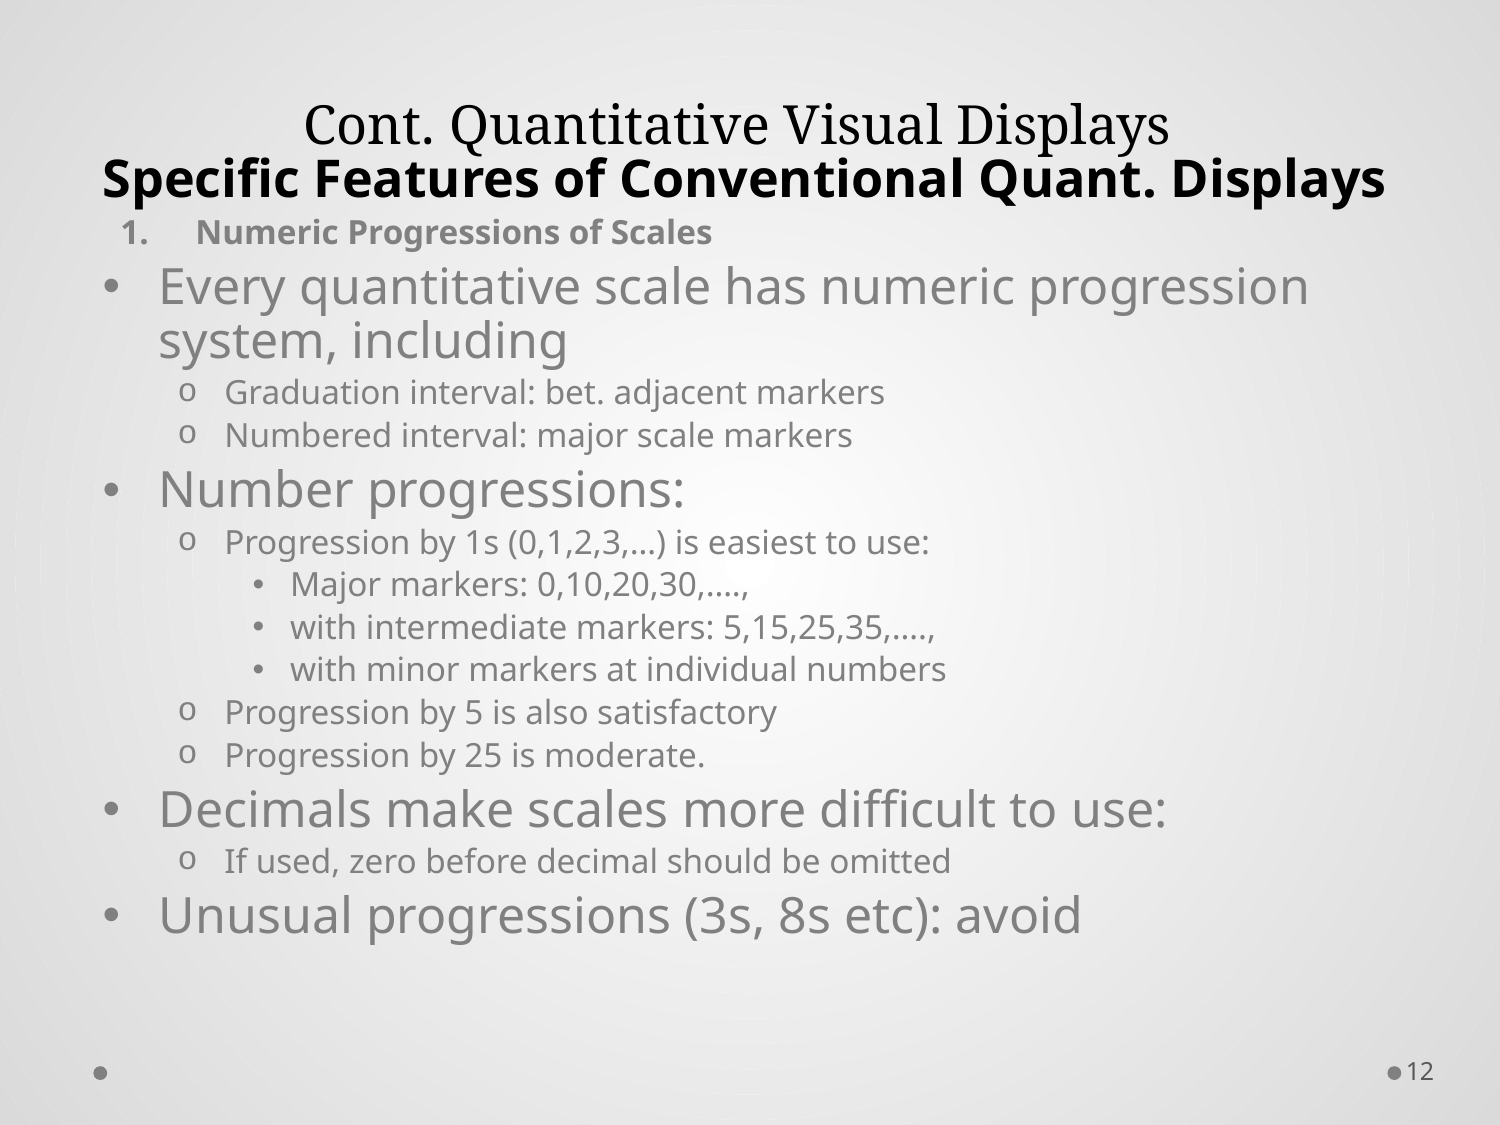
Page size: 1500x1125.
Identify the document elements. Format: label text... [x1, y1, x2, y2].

slide_number 12 [1401, 1042, 1494, 1103]
title Cont. Quantitative Visual Displays [62, 62, 1413, 163]
list Specific Features of Conventional Quant. Displays Numeric Progressions of Scales Every quantitative scale has numeric progression system, including Graduation interval: bet. adjacent markers Numbered interval: major scale markers Number progressions: Progression by 1s (0,1,2,3,…) is easiest to use: Major markers: 0,10,20,30,…., with intermediate markers: 5,15,25,35,…., with minor markers at individual numbers Progression by 5 is also satisfactory Progression by 25 is moderate. Decimals make scales more difficult to use: If used, zero before decimal should be omitted Unusual progressions (3s, 8s etc): avoid [87, 137, 1438, 1113]
